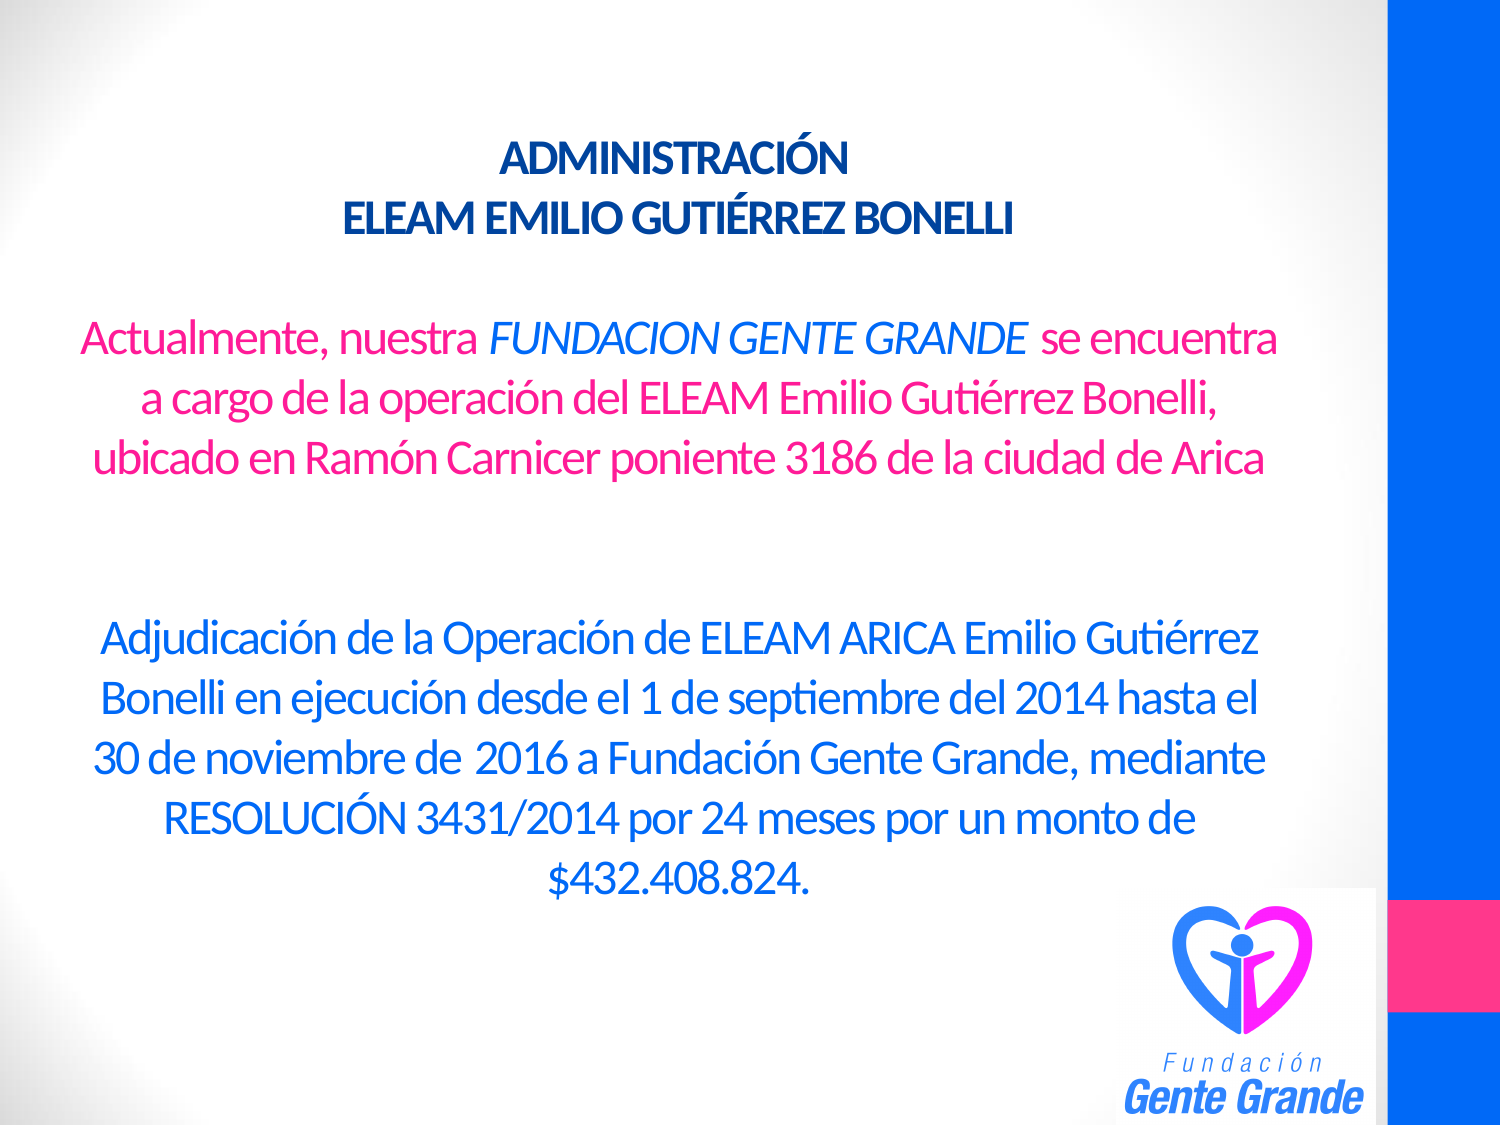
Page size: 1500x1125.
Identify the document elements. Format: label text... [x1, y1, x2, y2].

picture [0, 0, 1387, 1125]
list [1115, 888, 1377, 1125]
title ADMINISTRACIÓN ELEAM EMILIO GUTIÉRREZ BONELLI Actualmente, nuestra FUNDACION GENTE GRANDE se encuentra a cargo de la operación del ELEAM Emilio Gutiérrez Bonelli, ubicado en Ramón Carnicer poniente 3186 de la ciudad de Arica Adjudicación de la Operación de ELEAM ARICA Emilio Gutiérrez Bonelli en ejecución desde el 1 de septiembre del 2014 hasta el 30 de noviembre de 2016 a Fundación Gente Grande, mediante RESOLUCIÓN 3431/2014 por 24 meses por un monto de $432.408.824. [64, 456, 1294, 644]
